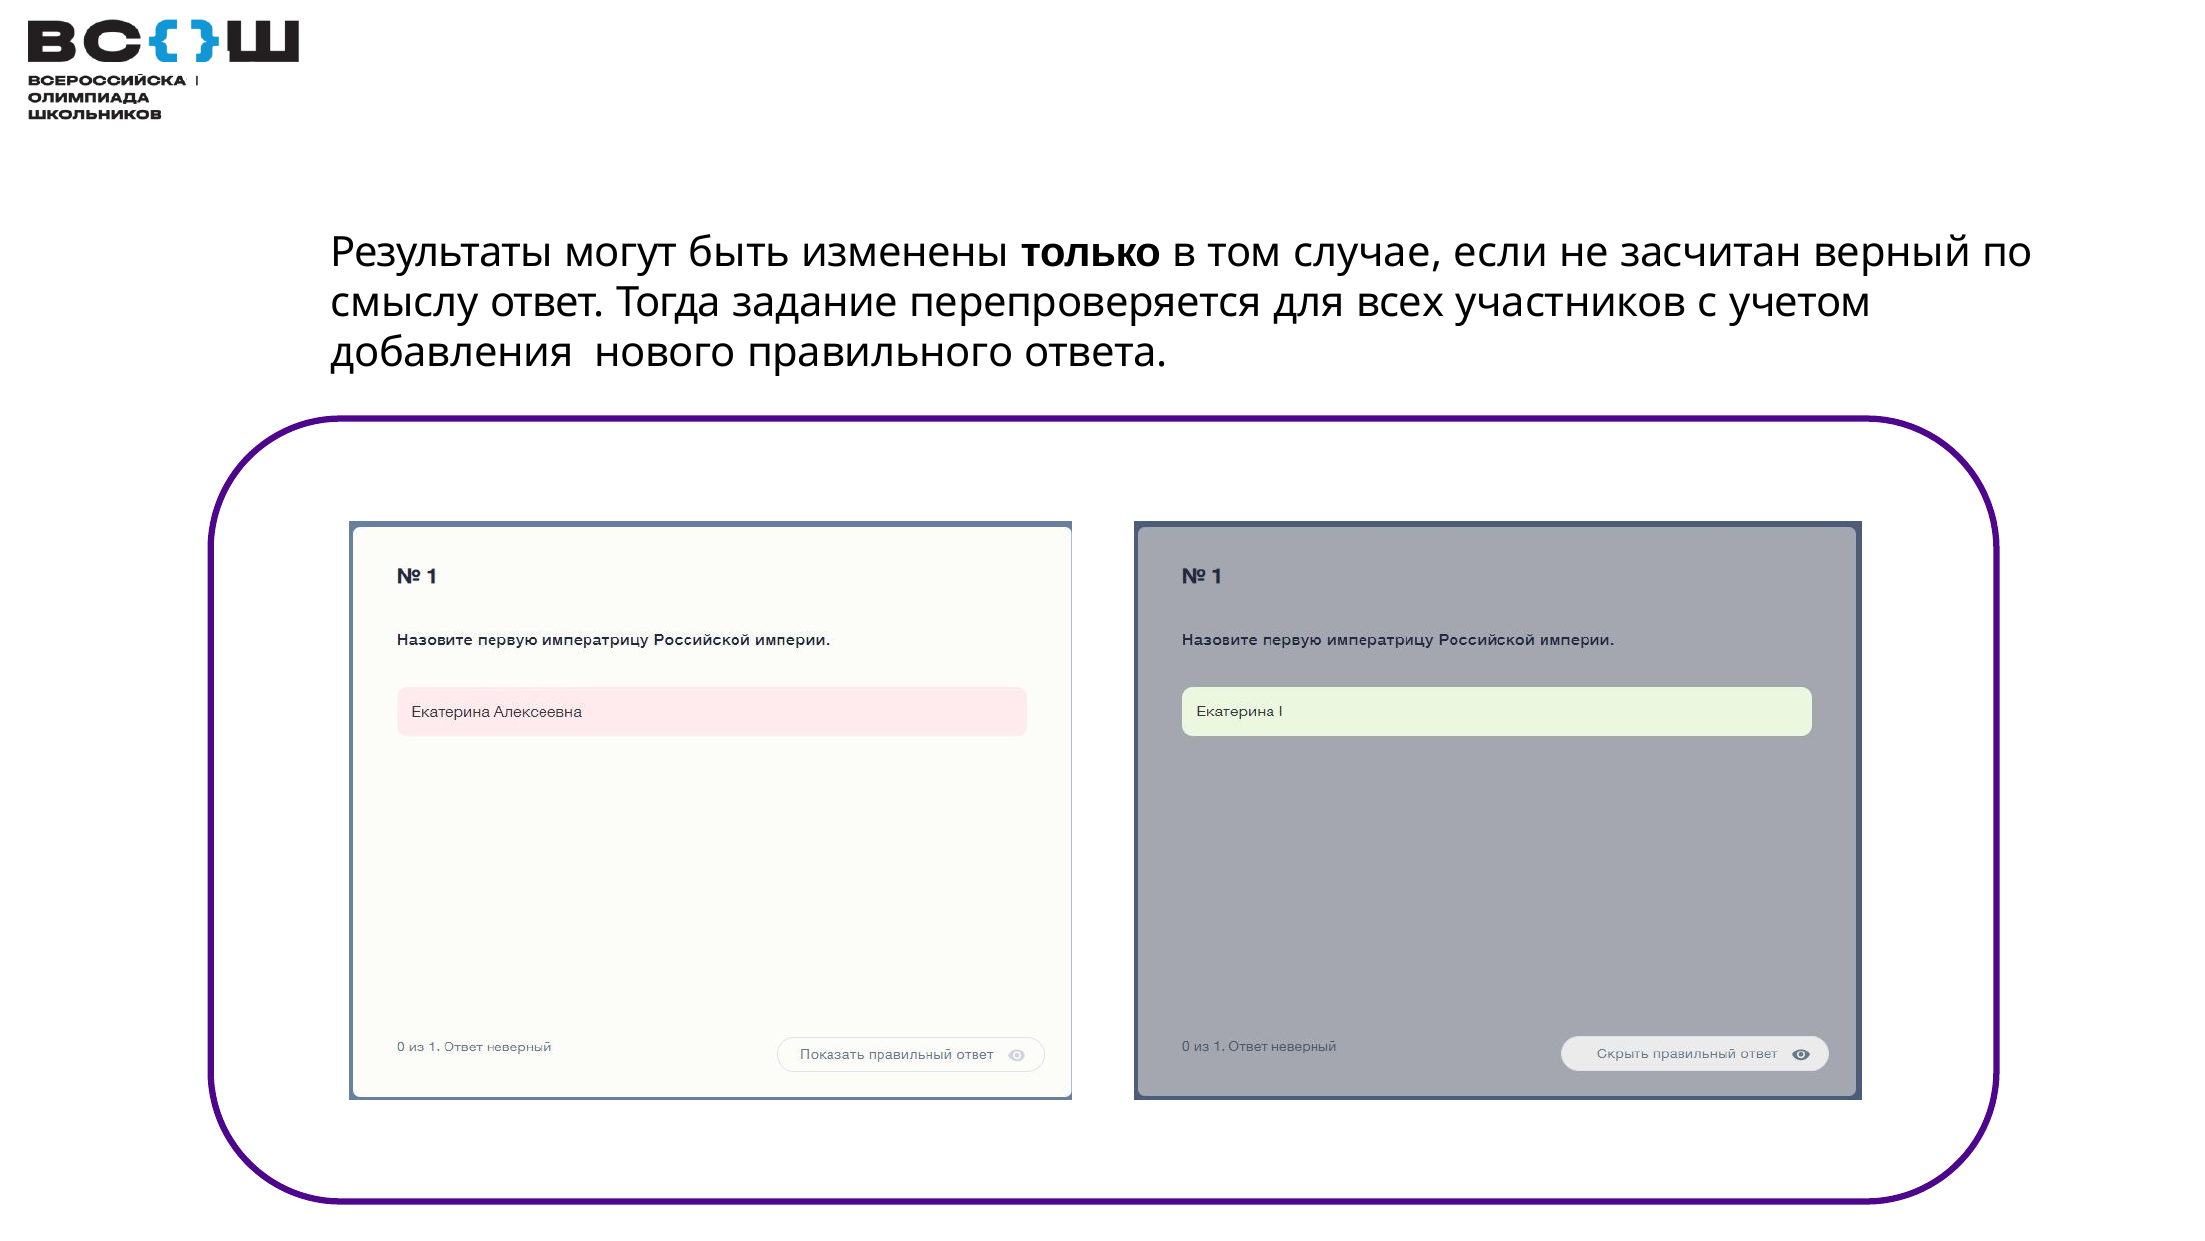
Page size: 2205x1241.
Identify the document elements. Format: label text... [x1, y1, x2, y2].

text_box Изменение результатов проверки [180, 26, 1417, 117]
picture [164, 19, 299, 62]
picture [28, 74, 198, 120]
picture [28, 19, 166, 62]
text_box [207, 414, 2001, 1206]
text_box Результаты могут быть изменены только в том случае, если не засчитан верный по смыслу ответ. Тогда задание перепроверяется для всех участников с учетом добавления нового правильного ответа. [327, 222, 2049, 376]
